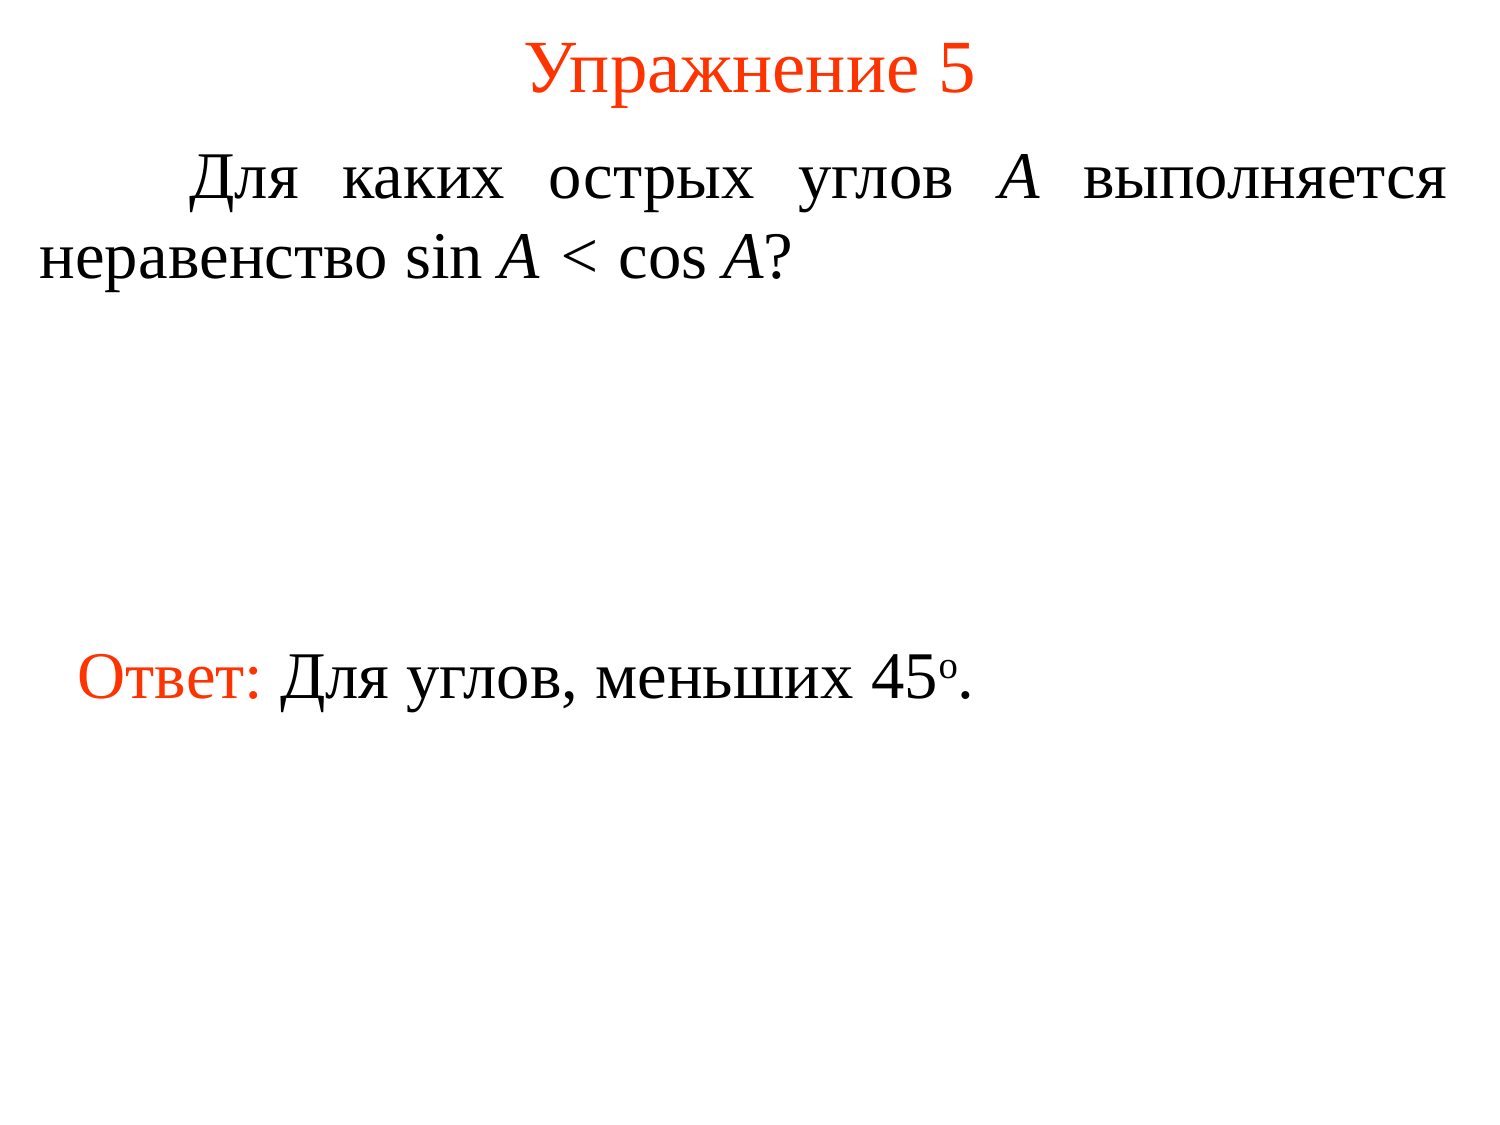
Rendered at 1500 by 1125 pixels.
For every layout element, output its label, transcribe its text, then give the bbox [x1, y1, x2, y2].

title Упражнение 5 [112, 24, 1388, 100]
text_box Ответ: Для углов, меньших 45о. [62, 624, 1450, 720]
text_box Для каких острых углов А выполняется неравенство sin A < cos A? [24, 124, 1463, 300]
